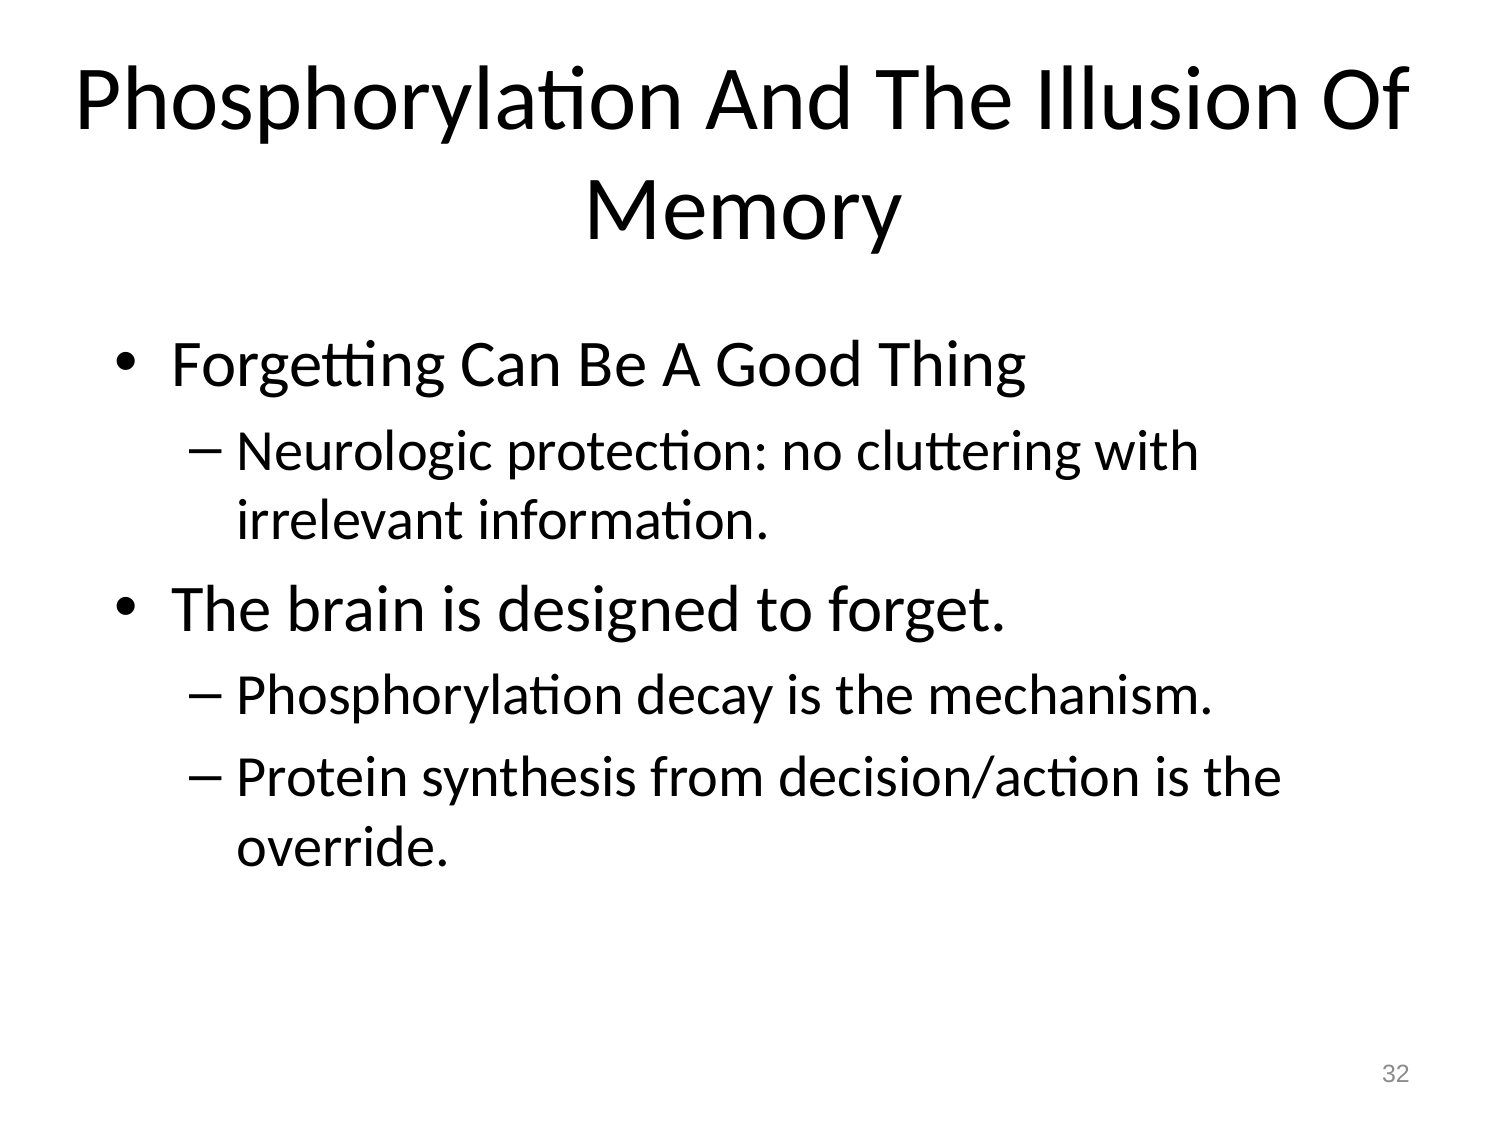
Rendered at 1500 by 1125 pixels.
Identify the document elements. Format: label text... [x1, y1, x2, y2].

title Phosphorylation And The Illusion Of Memory [37, 20, 1450, 275]
slide_number 32 [1074, 1042, 1425, 1103]
list Forgetting Can Be A Good Thing Neurologic protection: no cluttering with irrelevant information. The brain is designed to forget. Phosphorylation decay is the mechanism. Protein synthesis from decision/action is the override. [99, 312, 1363, 1013]
